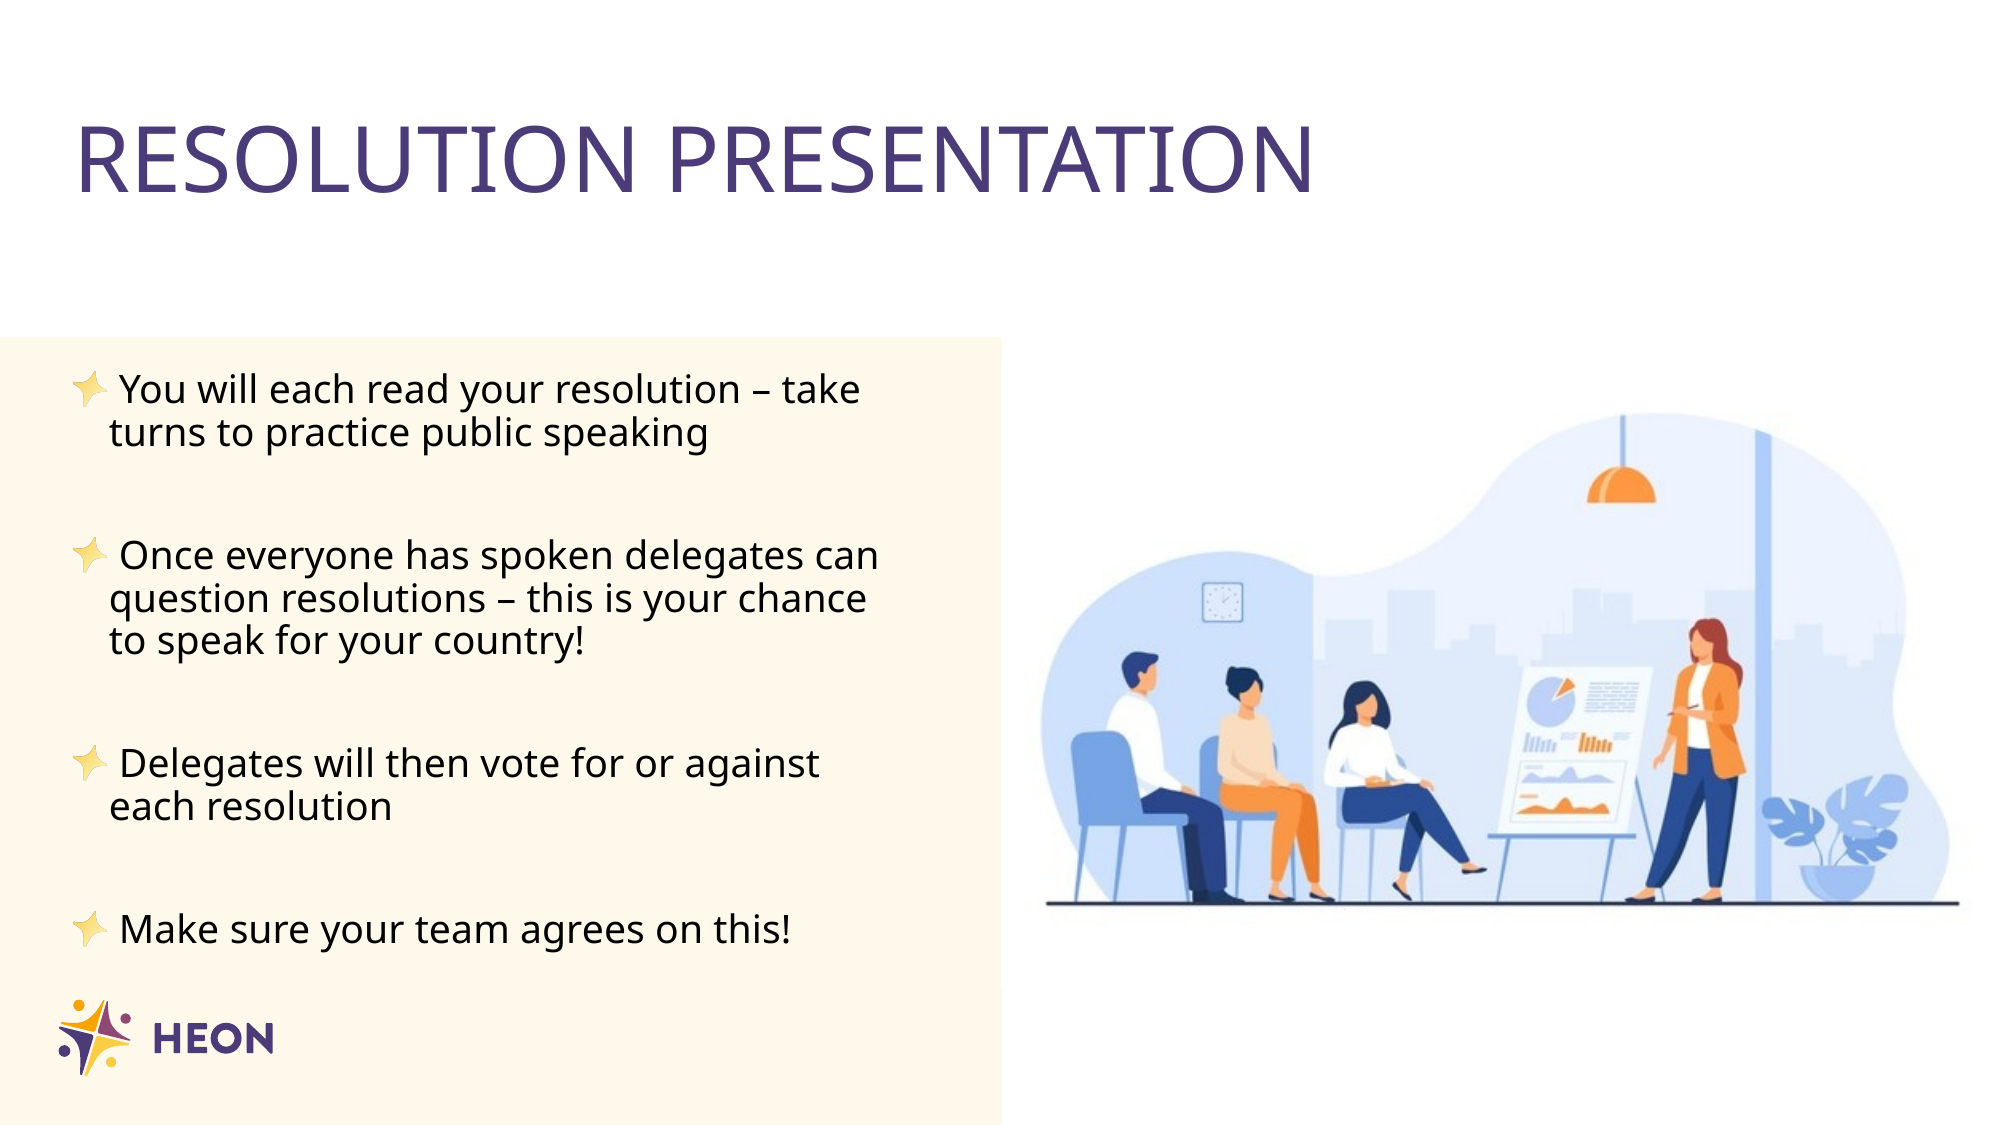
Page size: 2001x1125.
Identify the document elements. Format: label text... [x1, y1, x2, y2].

picture [73, 745, 109, 781]
picture [73, 911, 109, 947]
picture [73, 537, 109, 573]
title RESOLUTION PRESENTATION [58, 54, 1784, 272]
picture [73, 371, 109, 407]
picture [1001, 362, 2000, 987]
list You will each read your resolution – take turns to practice public speaking Once everyone has spoken delegates can question resolutions – this is your chance to speak for your country! Delegates will then vote for or against each resolution Make sure your team agrees on this! [58, 362, 920, 961]
